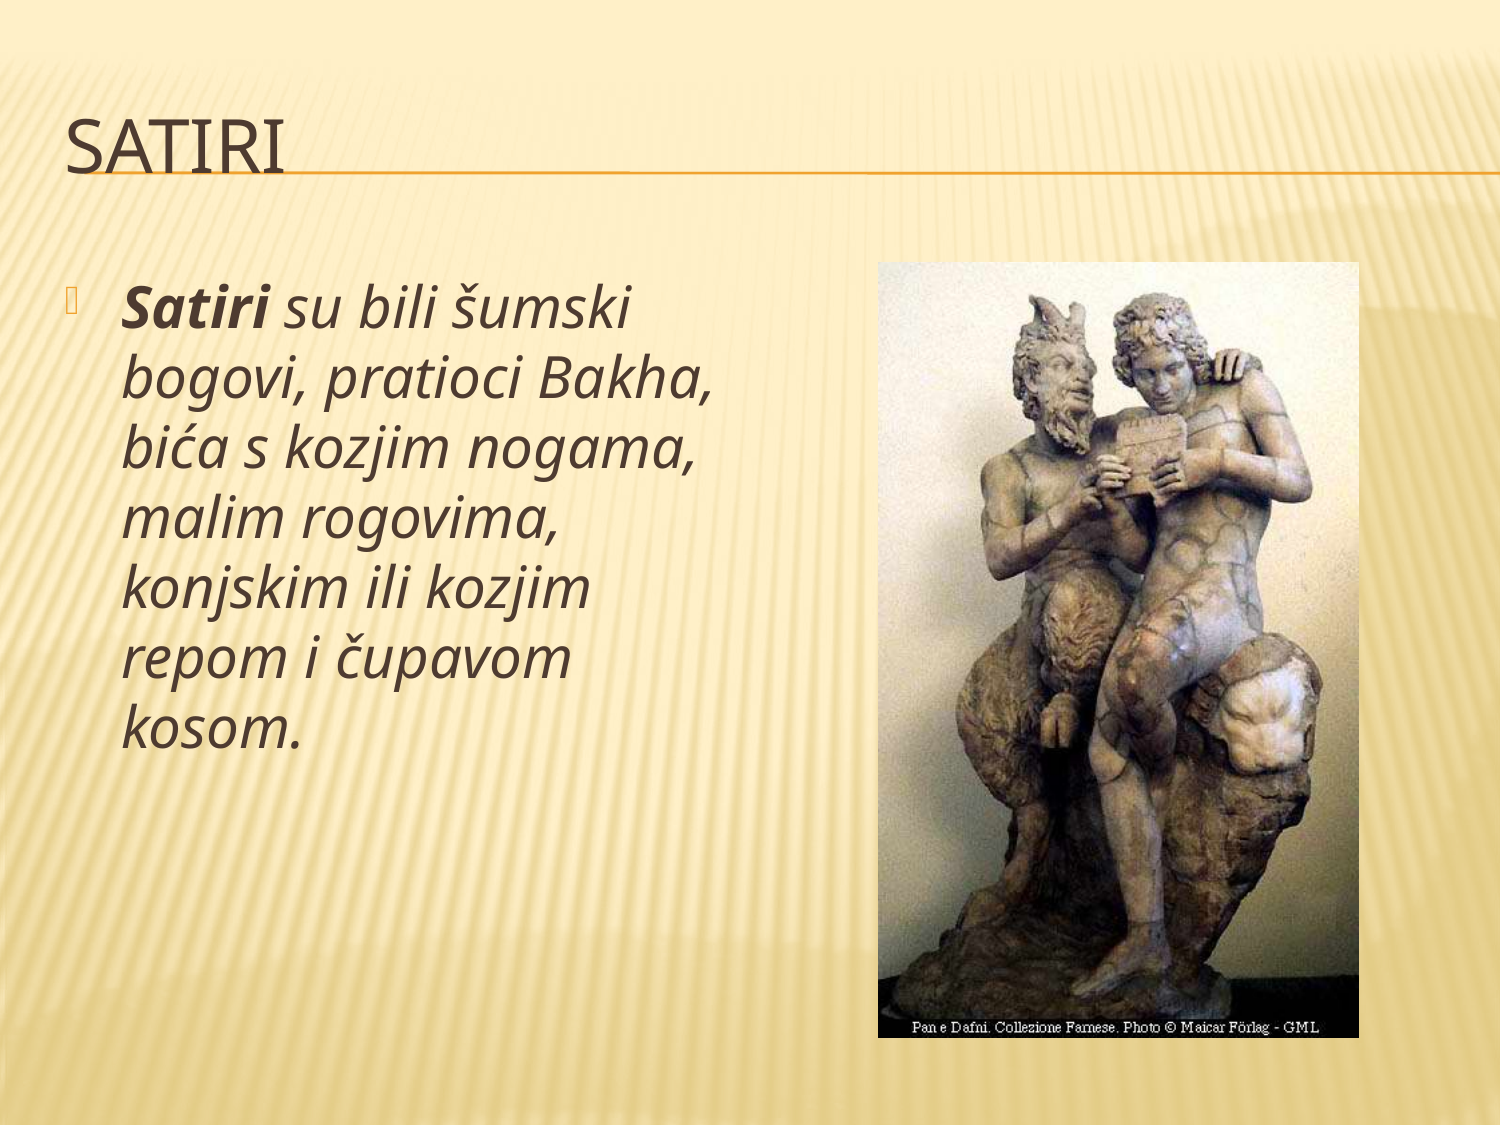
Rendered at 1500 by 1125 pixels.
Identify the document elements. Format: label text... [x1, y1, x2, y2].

list Satiri su bili šumski bogovi, pratioci Bakha, bića s kozjim nogama, malim rogovima, konjskim ili kozjim repom i čupavom kosom. [50, 262, 738, 1038]
title SATIRI [49, 75, 1475, 213]
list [878, 262, 1360, 1038]
